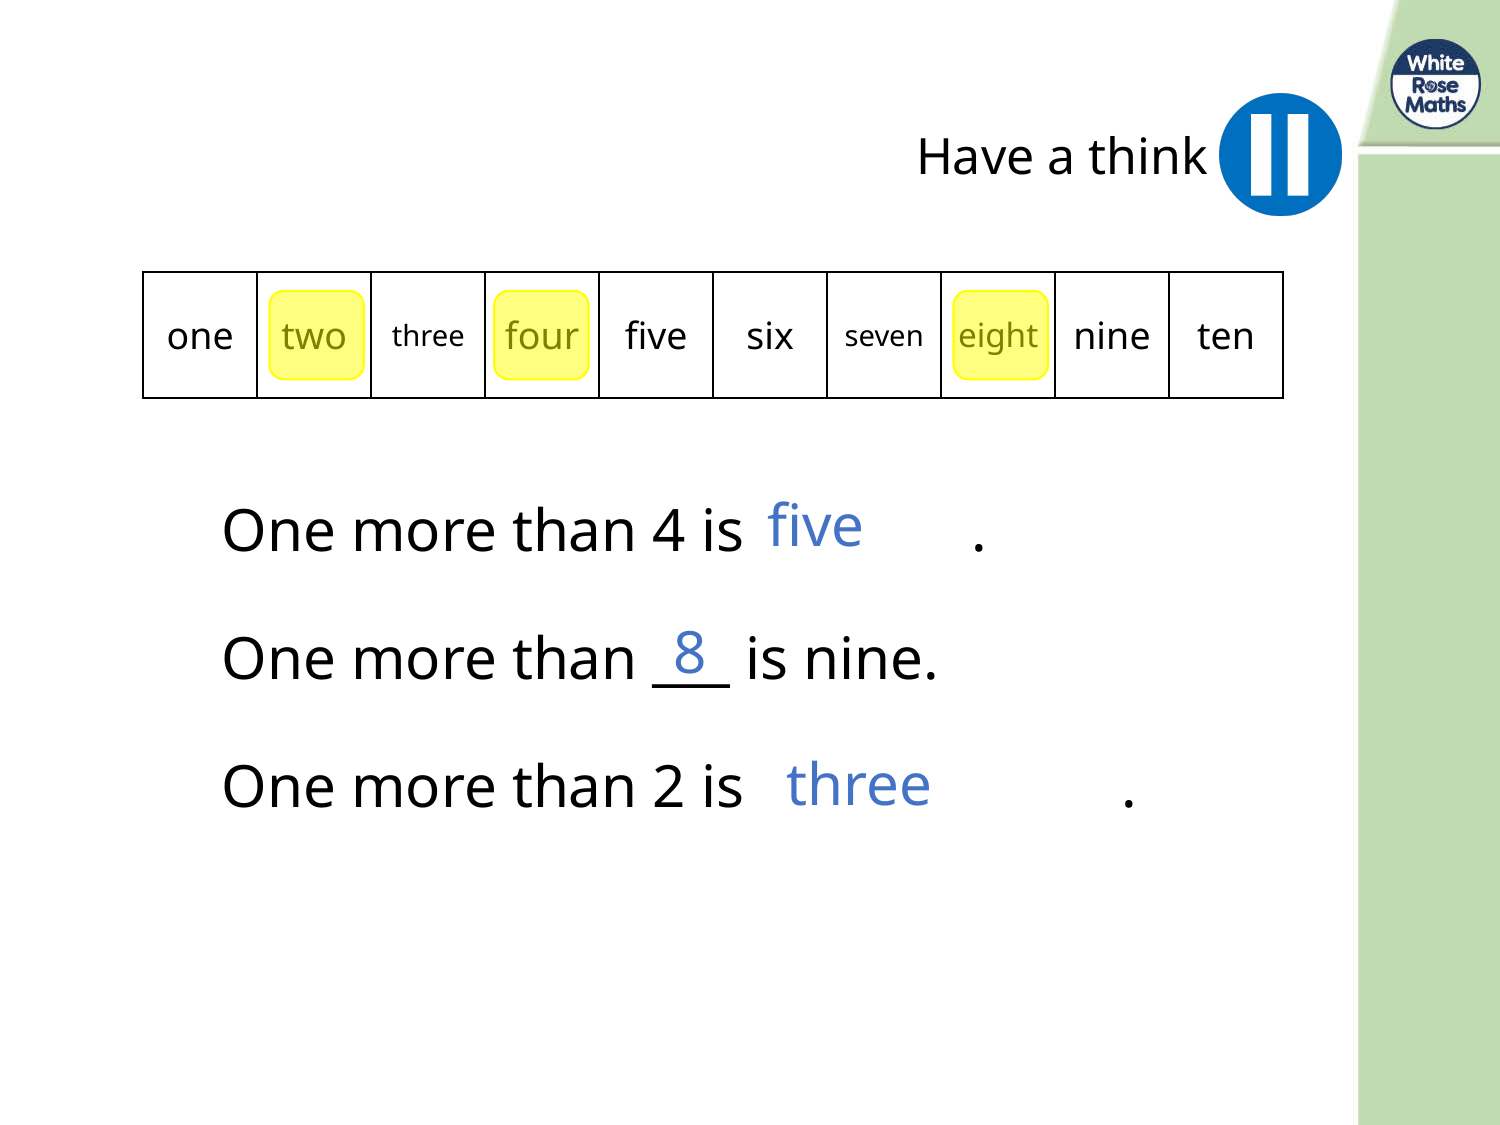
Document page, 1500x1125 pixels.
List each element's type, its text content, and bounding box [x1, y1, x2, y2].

table_header nine [1056, 273, 1168, 397]
table_header four [486, 273, 598, 397]
text_box Have a think [901, 116, 1219, 192]
table_header ten [1170, 273, 1282, 397]
text_box One more than ___ is nine. [207, 613, 1220, 699]
table_header six [714, 273, 826, 397]
table_header three [372, 273, 484, 397]
text_box One more than 4 is . [207, 485, 1220, 570]
picture [0, 0, 1500, 1125]
table_header seven [828, 273, 940, 397]
table_header eight [942, 273, 1054, 397]
text_box three [771, 739, 1071, 825]
text_box [268, 289, 365, 381]
text_box 8 [658, 608, 714, 693]
table_header one [144, 273, 256, 397]
text_box [952, 289, 1050, 381]
table_header two [258, 273, 370, 397]
table_header five [600, 273, 712, 397]
text_box [493, 289, 590, 381]
text_box One more than 2 is . [207, 741, 1220, 827]
text_box five [752, 480, 950, 566]
